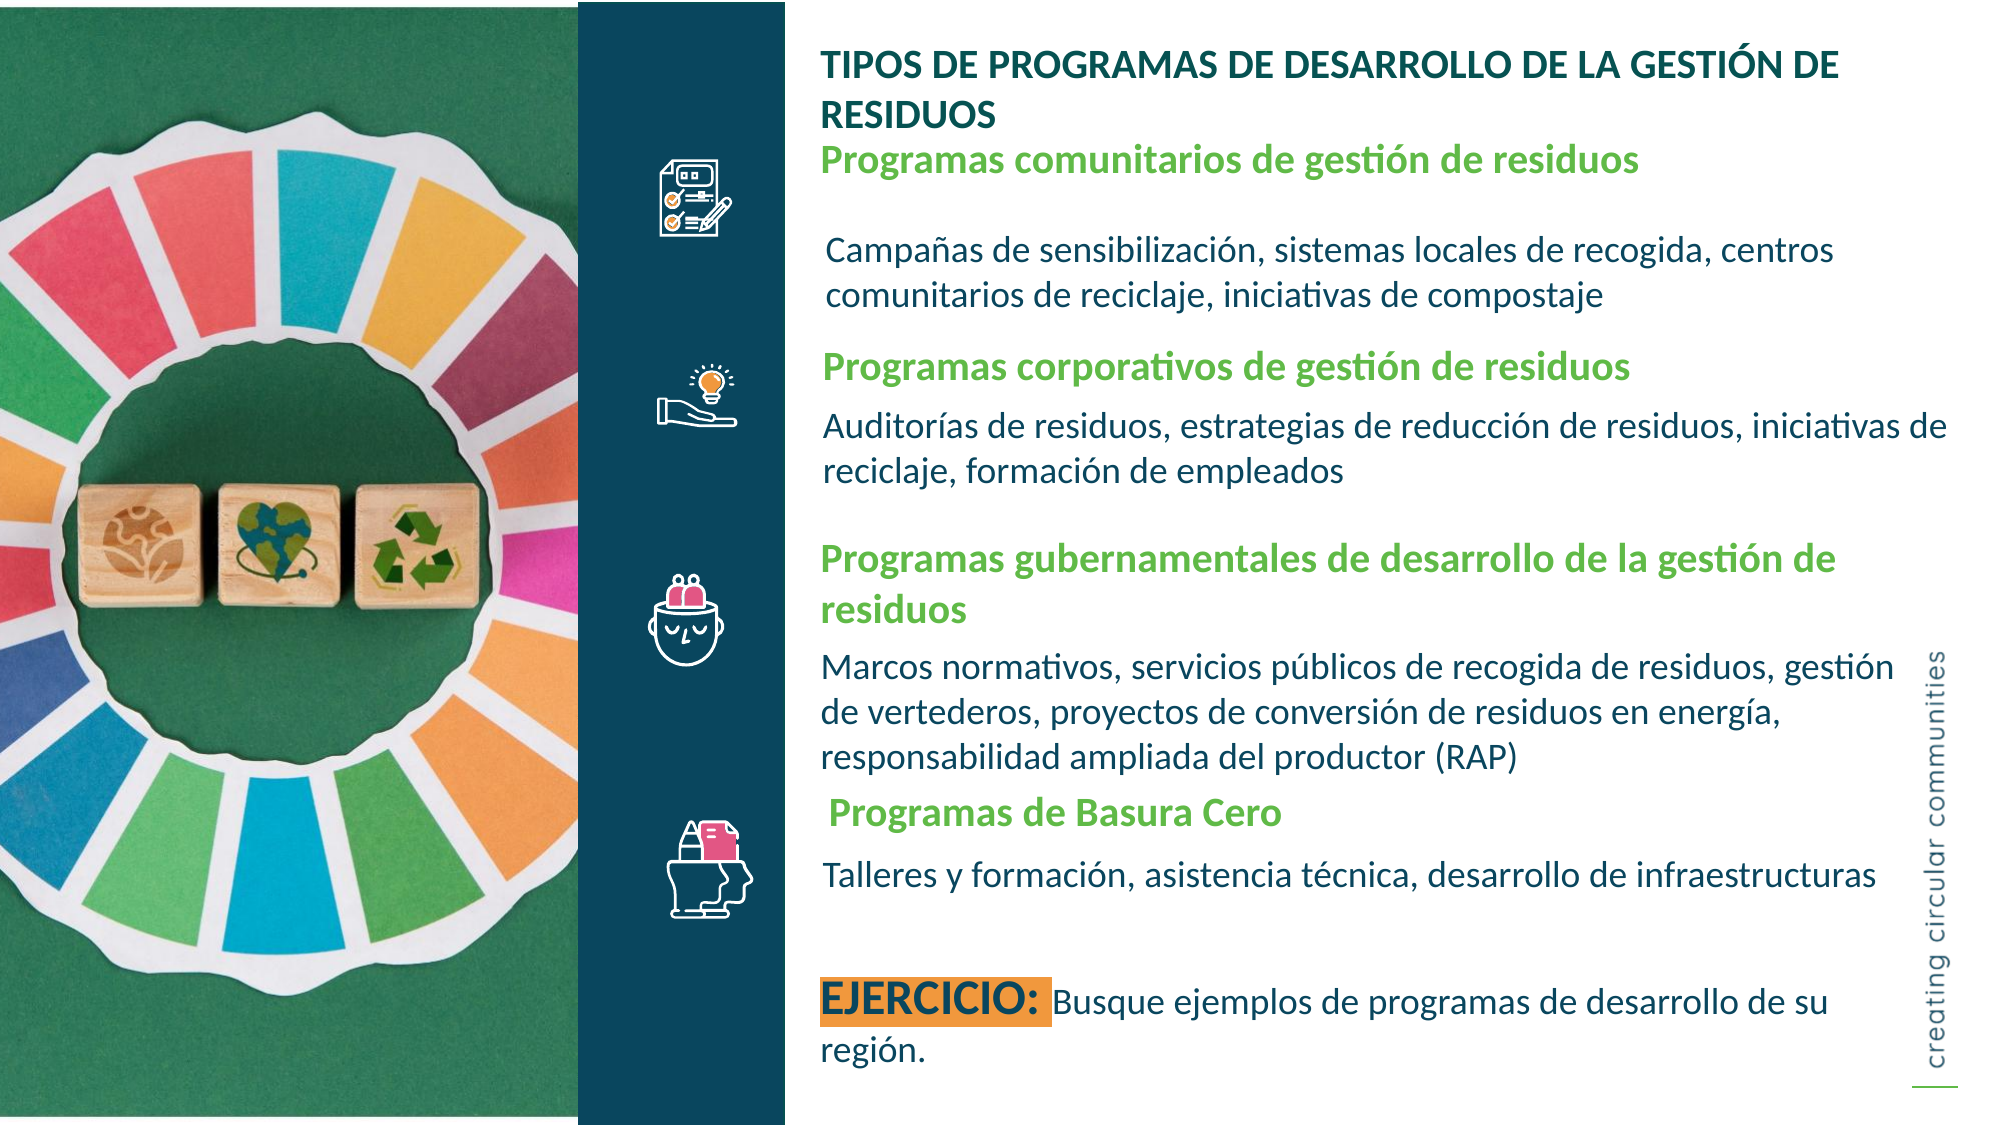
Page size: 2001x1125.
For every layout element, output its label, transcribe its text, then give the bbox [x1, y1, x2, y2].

text_box TIPOS DE PROGRAMAS DE DESARROLLO DE LA GESTIÓN DE RESIDUOS [805, 29, 2000, 101]
picture [1919, 637, 1955, 776]
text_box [666, 820, 754, 919]
text_box EJERCICIO: Busque ejemplos de programas de desarrollo de su región. [805, 957, 1914, 1035]
list Programas corporativos de gestión de residuos [808, 331, 1885, 387]
list Auditorías de residuos, estrategias de reducción de residuos, iniciativas de reciclaje, formación de empleados [808, 394, 1968, 514]
list Marcos normativos, servicios públicos de recogida de residuos, gestión de vertederos, proyectos de conversión de residuos en energía, responsabilidad ampliada del productor (RAP) [805, 634, 1912, 799]
list Programas comunitarios de gestión de residuos [805, 124, 1883, 180]
list Programas gubernamentales de desarrollo de la gestión de residuos [805, 523, 1965, 580]
text_box Talleres y formación, asistencia técnica, desarrollo de infraestructuras [807, 842, 1914, 911]
text_box Programas de Basura Cero [814, 776, 1974, 833]
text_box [657, 363, 738, 428]
picture [1919, 833, 1955, 1075]
list Campañas de sensibilización, sistemas locales de recogida, centros comunitarios de reciclaje, iniciativas de compostaje [810, 217, 1987, 382]
picture [0, 0, 578, 1125]
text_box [659, 159, 733, 237]
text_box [647, 573, 725, 667]
